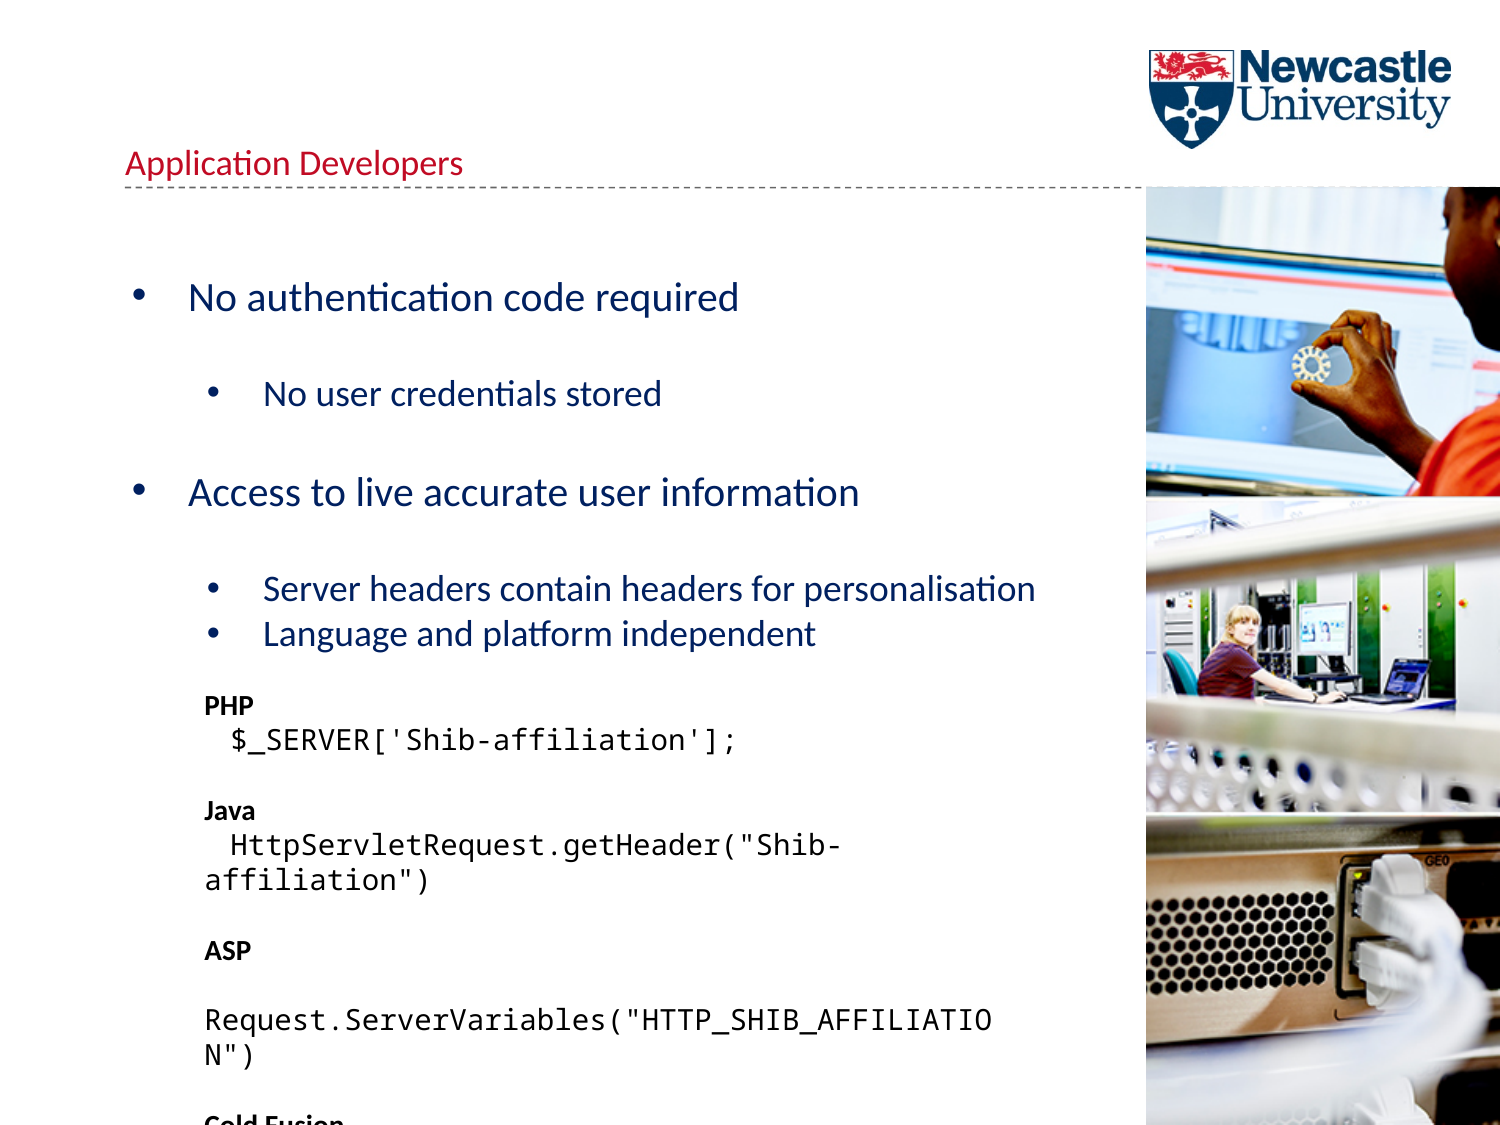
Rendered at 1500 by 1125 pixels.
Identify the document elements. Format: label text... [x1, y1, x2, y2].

picture [1146, 187, 1500, 1125]
picture [1149, 50, 1451, 149]
text_box PHP $_SERVER['Shib-affiliation']; Java HttpServletRequest.getHeader("Shib-affiliation") ASP Request.ServerVariables("HTTP_SHIB_AFFILIATION") Cold Fusion CGI.SHIB_AFFILIATION [189, 679, 1023, 1125]
text_box Application Developers [110, 90, 1111, 191]
text_box No authentication code required No user credentials stored Access to live accurate user information Server headers contain headers for personalisation Language and platform independent [117, 261, 1071, 662]
